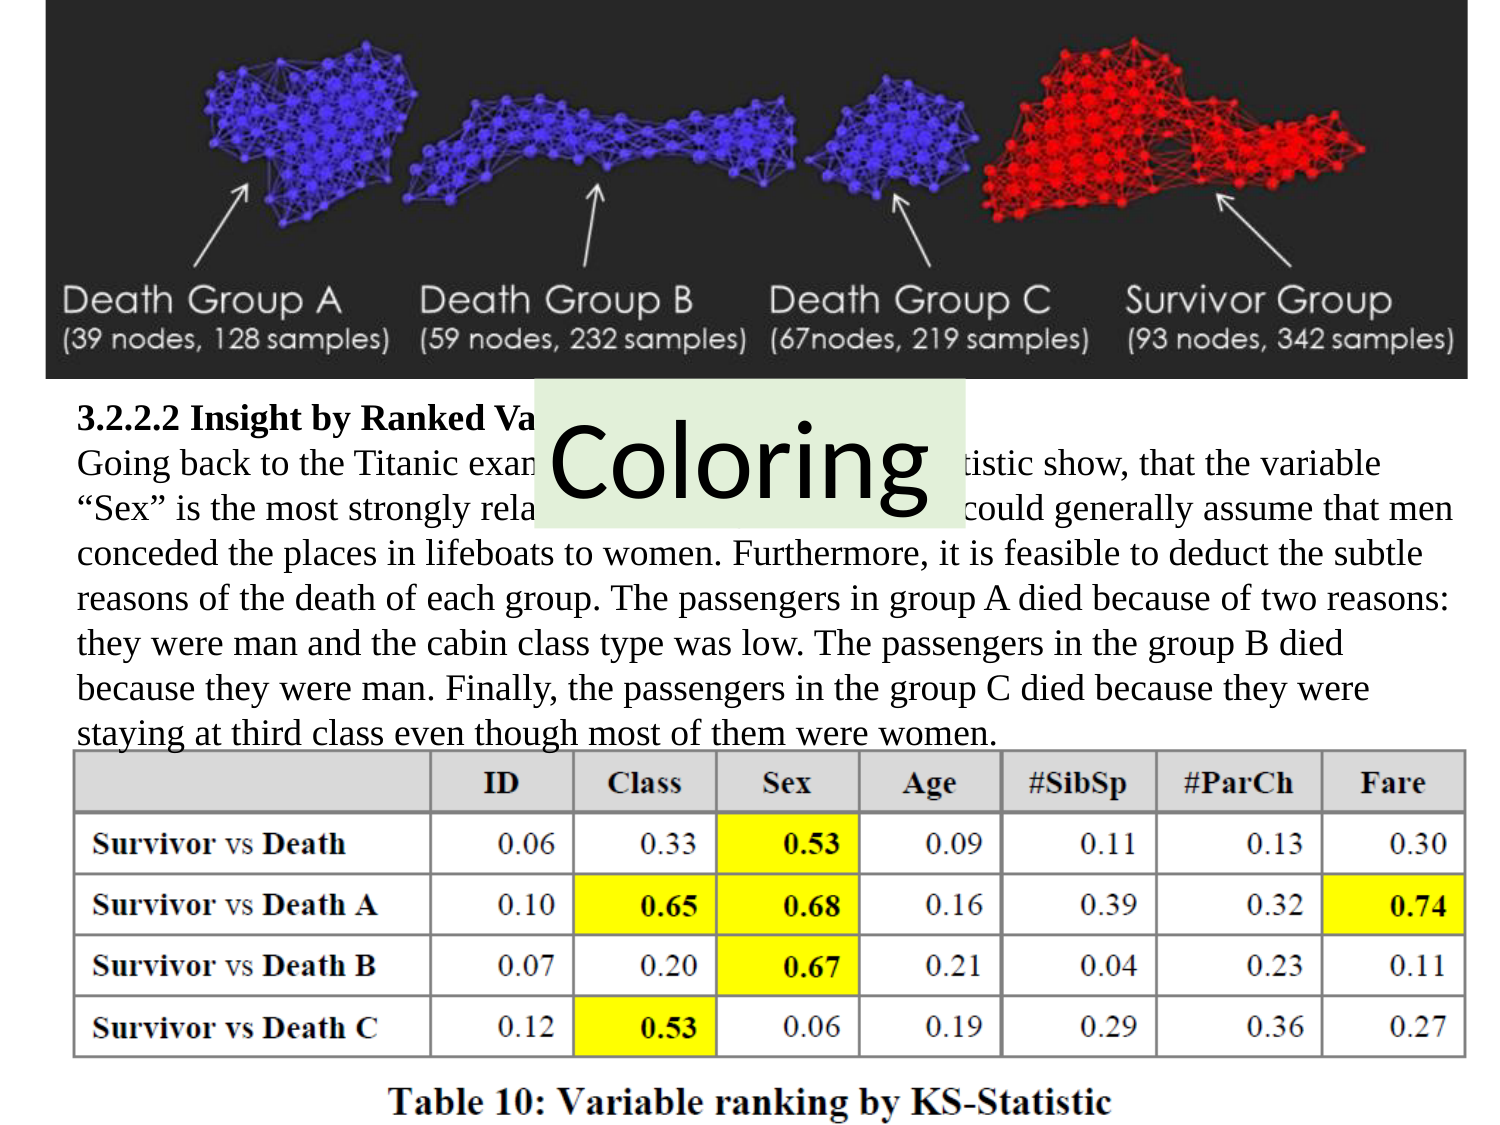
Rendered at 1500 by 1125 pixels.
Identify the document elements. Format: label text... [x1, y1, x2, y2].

picture [45, 0, 1468, 379]
text_box Coloring [534, 379, 966, 529]
text_box 3.2.2.2 Insight by Ranked Variables Going back to the Titanic example, the result of the KS-statistic show, that the variable “Sex” is the most strongly related to passengers death. We could generally assume that men conceded the places in lifeboats to women. Furthermore, it is feasible to deduct the subtle reasons of the death of each group. The passengers in group A died because of two reasons: they were man and the cabin class type was low. The passengers in the group B died because they were man. Finally, the passengers in the group C died because they were staying at third class even though most of them were women. [62, 385, 1484, 731]
picture [52, 731, 1485, 1125]
